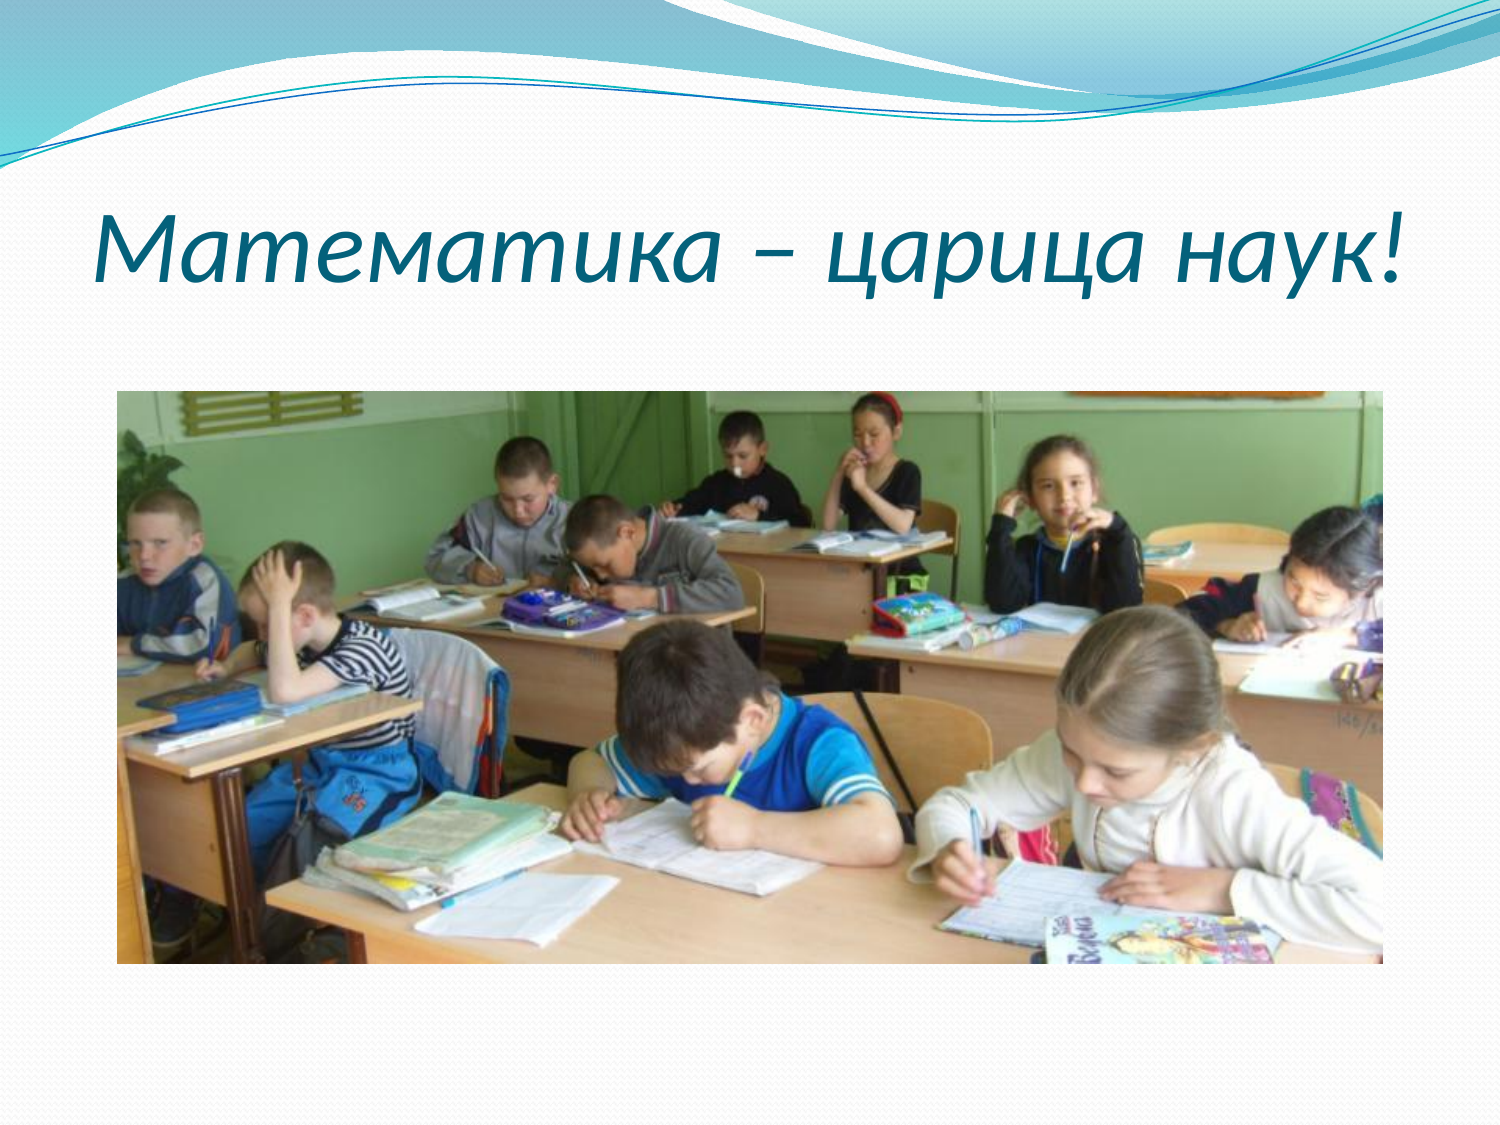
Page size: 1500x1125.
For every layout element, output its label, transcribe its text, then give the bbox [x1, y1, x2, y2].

title Математика – царица наук! [75, 115, 1425, 303]
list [116, 391, 1383, 964]
